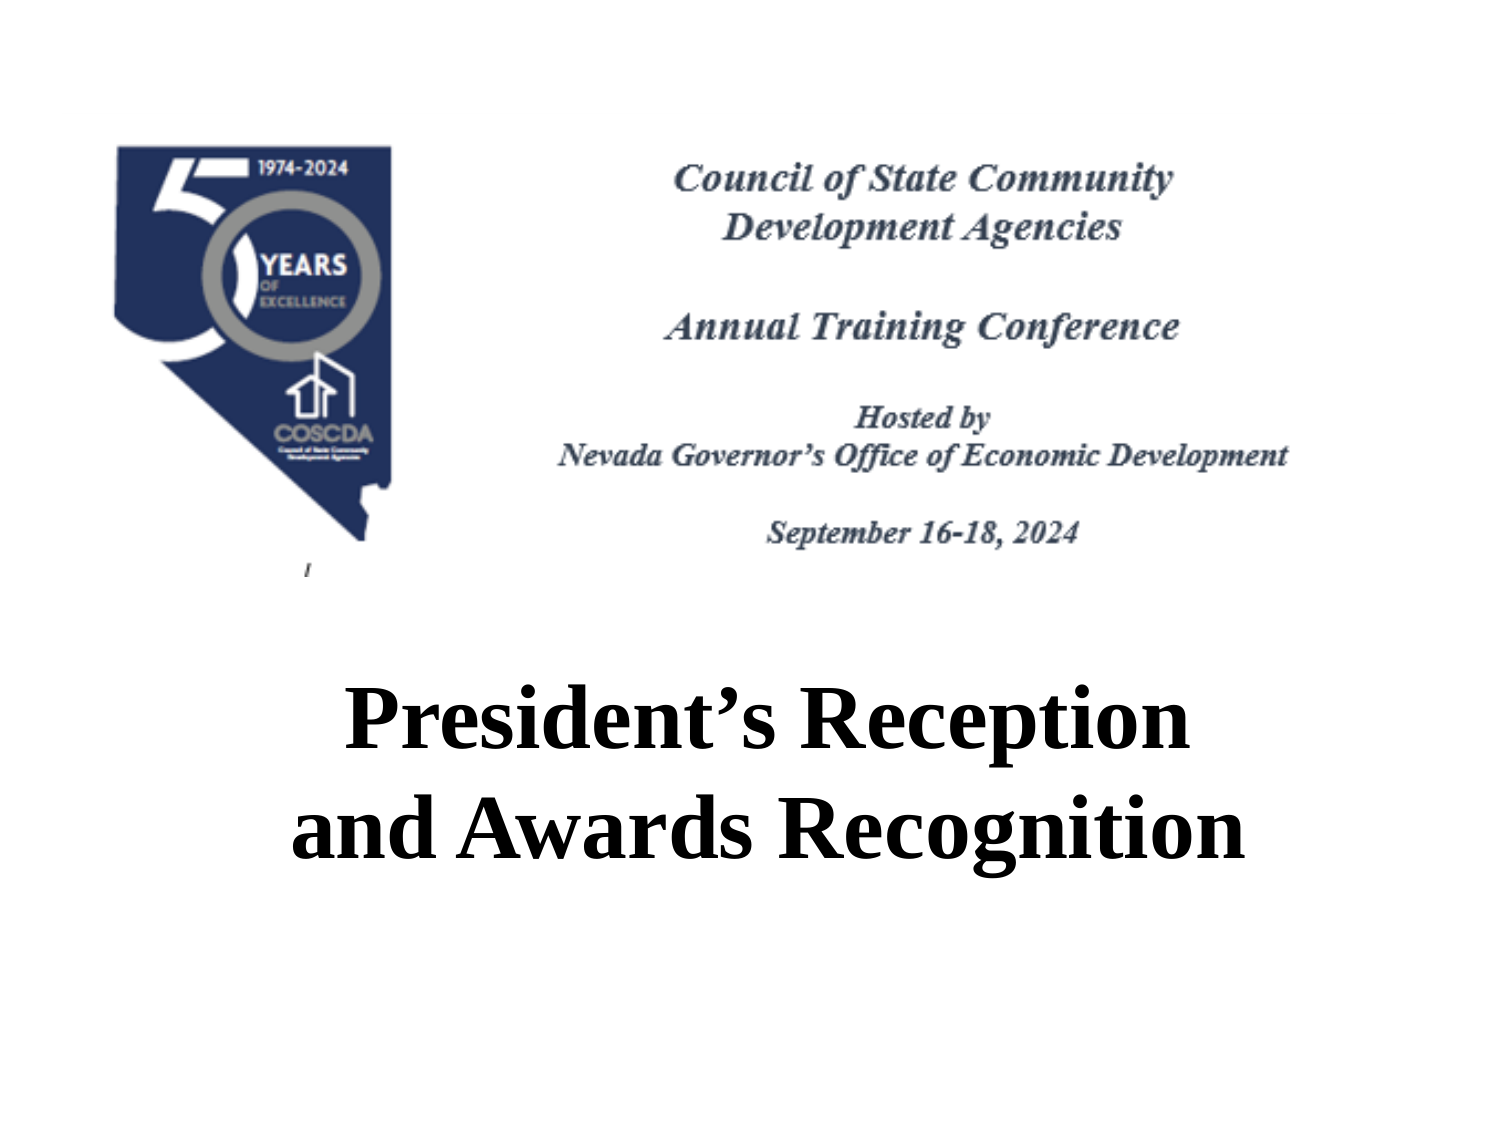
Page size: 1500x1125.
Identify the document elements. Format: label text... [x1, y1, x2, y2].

picture [62, 112, 1396, 577]
text_box President’s Reception and Awards Recognition [249, 649, 1288, 885]
